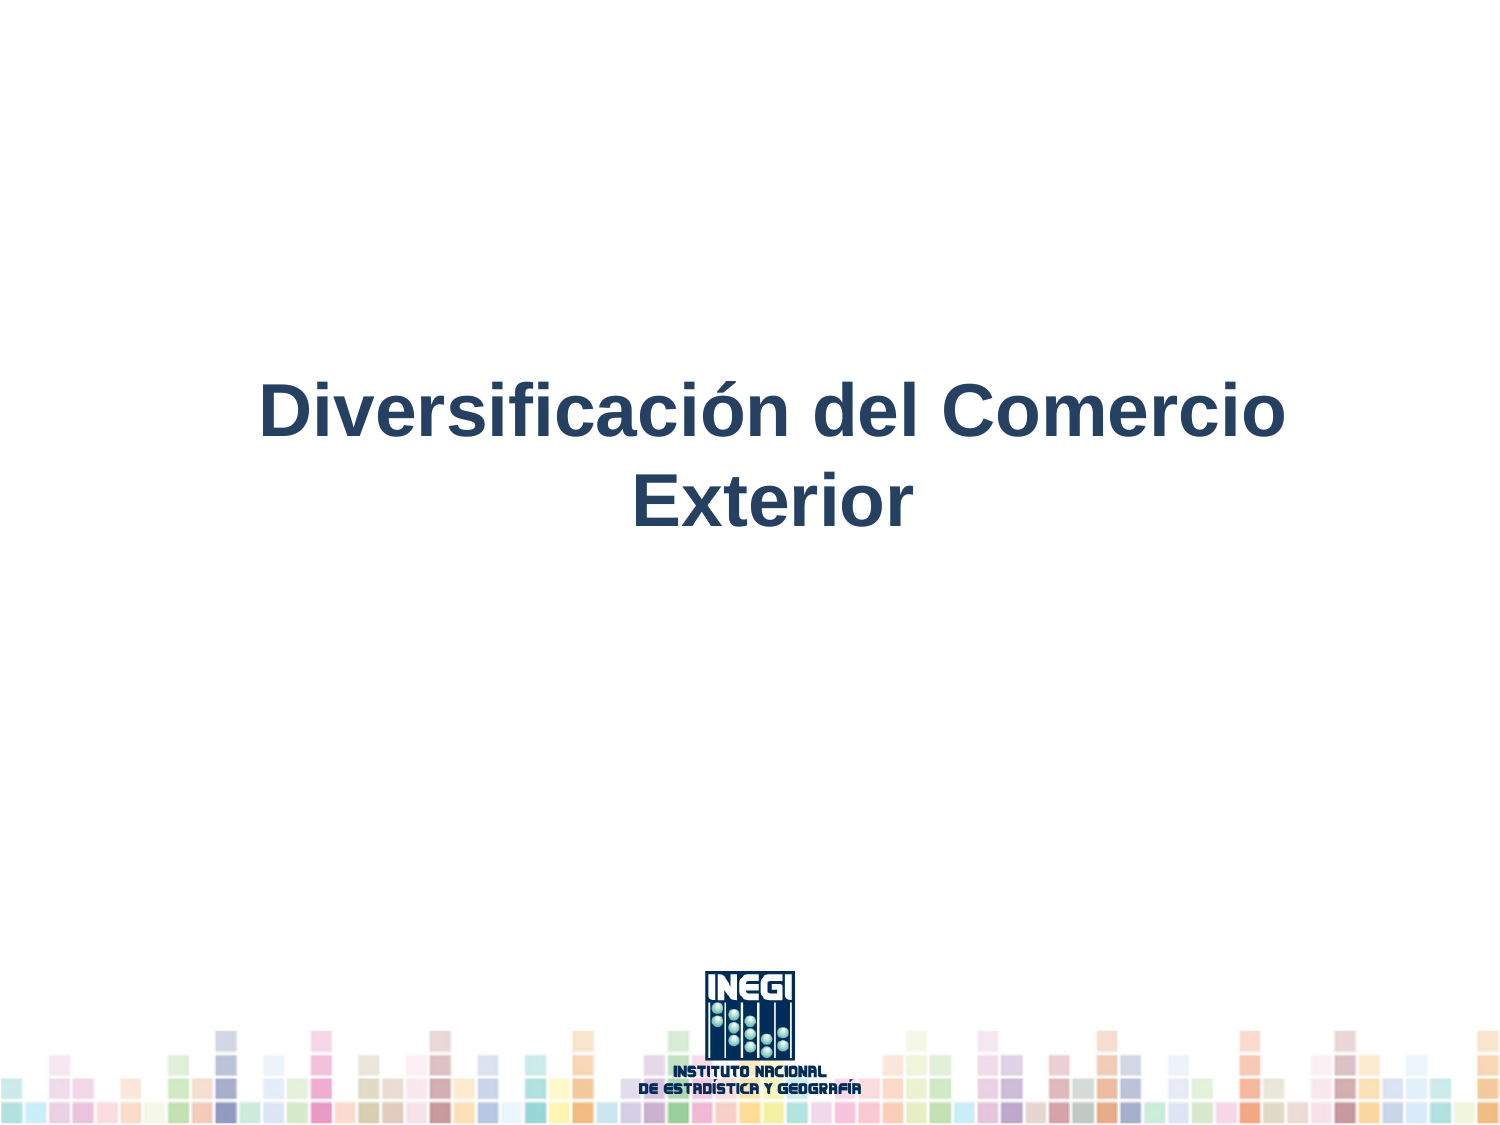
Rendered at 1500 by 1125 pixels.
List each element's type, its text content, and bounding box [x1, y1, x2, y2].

picture [0, 0, 1500, 1125]
list Diversificación del Comercio Exterior [135, 302, 1411, 549]
